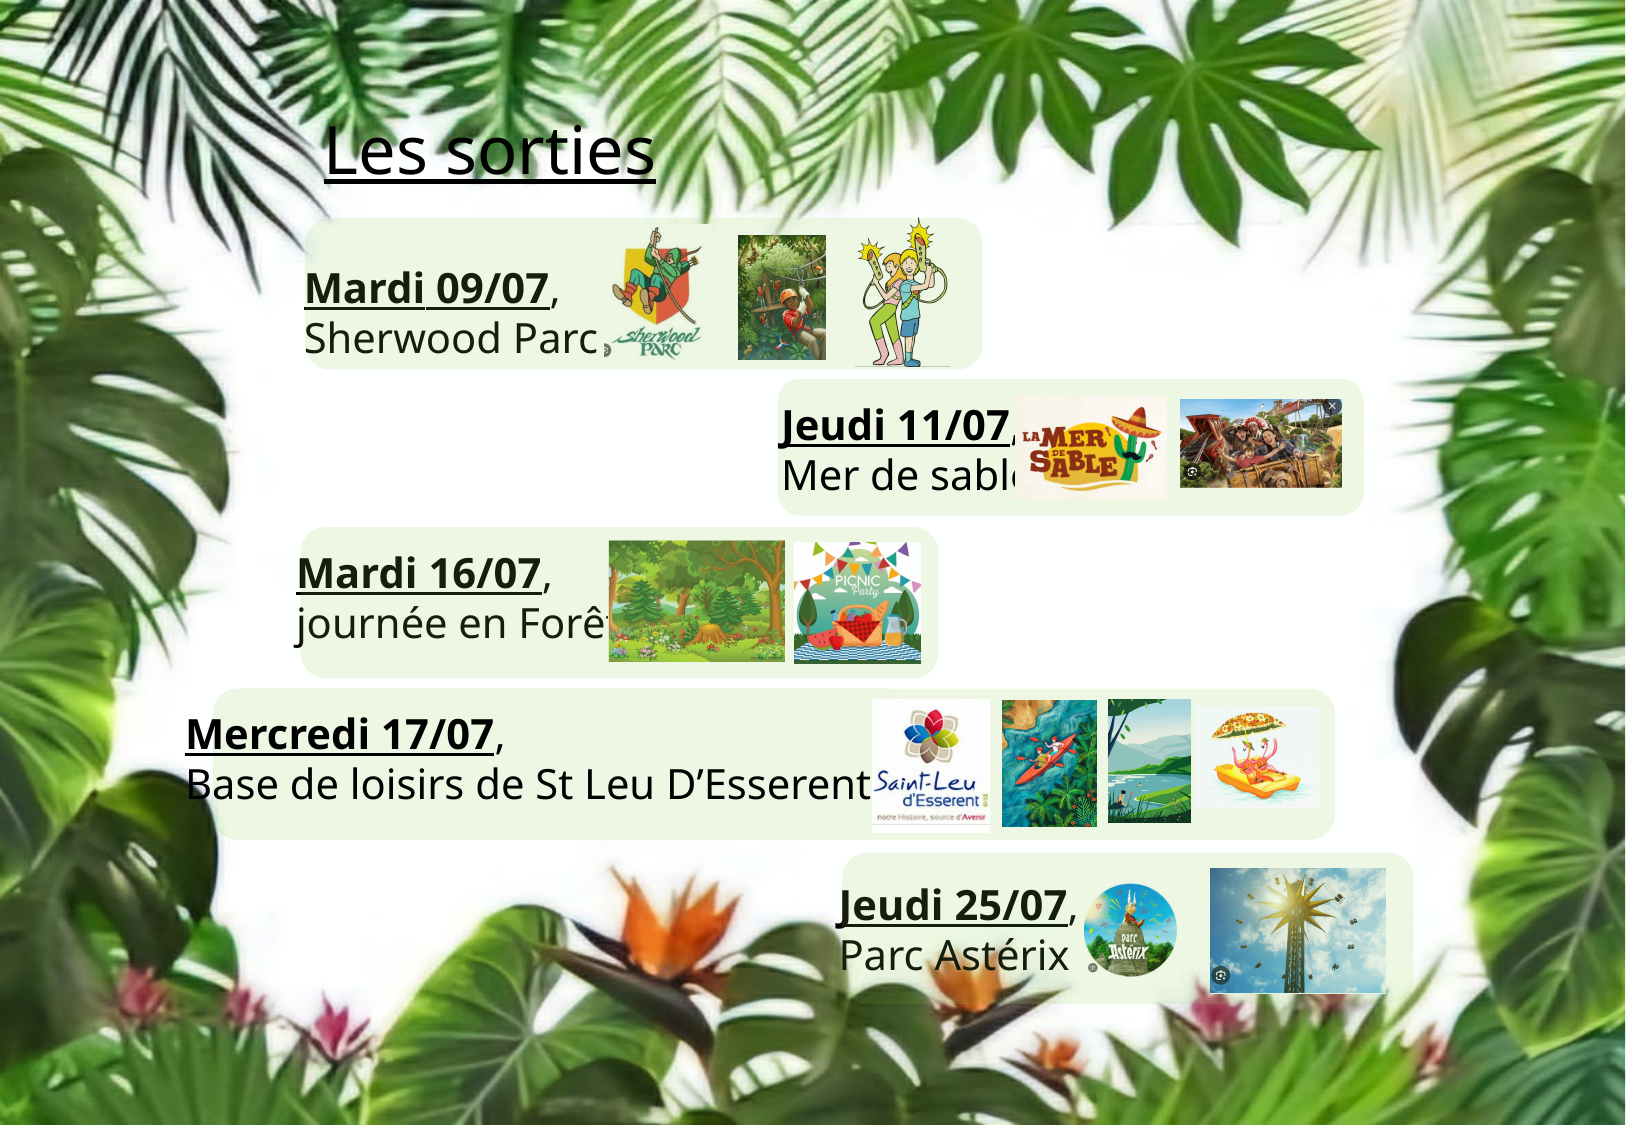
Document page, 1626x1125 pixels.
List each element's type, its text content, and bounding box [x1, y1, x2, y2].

picture [0, 0, 1626, 1125]
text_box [835, 852, 1414, 1005]
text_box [298, 217, 984, 372]
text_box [212, 687, 1336, 841]
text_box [776, 378, 1365, 517]
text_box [300, 526, 939, 679]
text_box Les sorties [308, 100, 672, 195]
